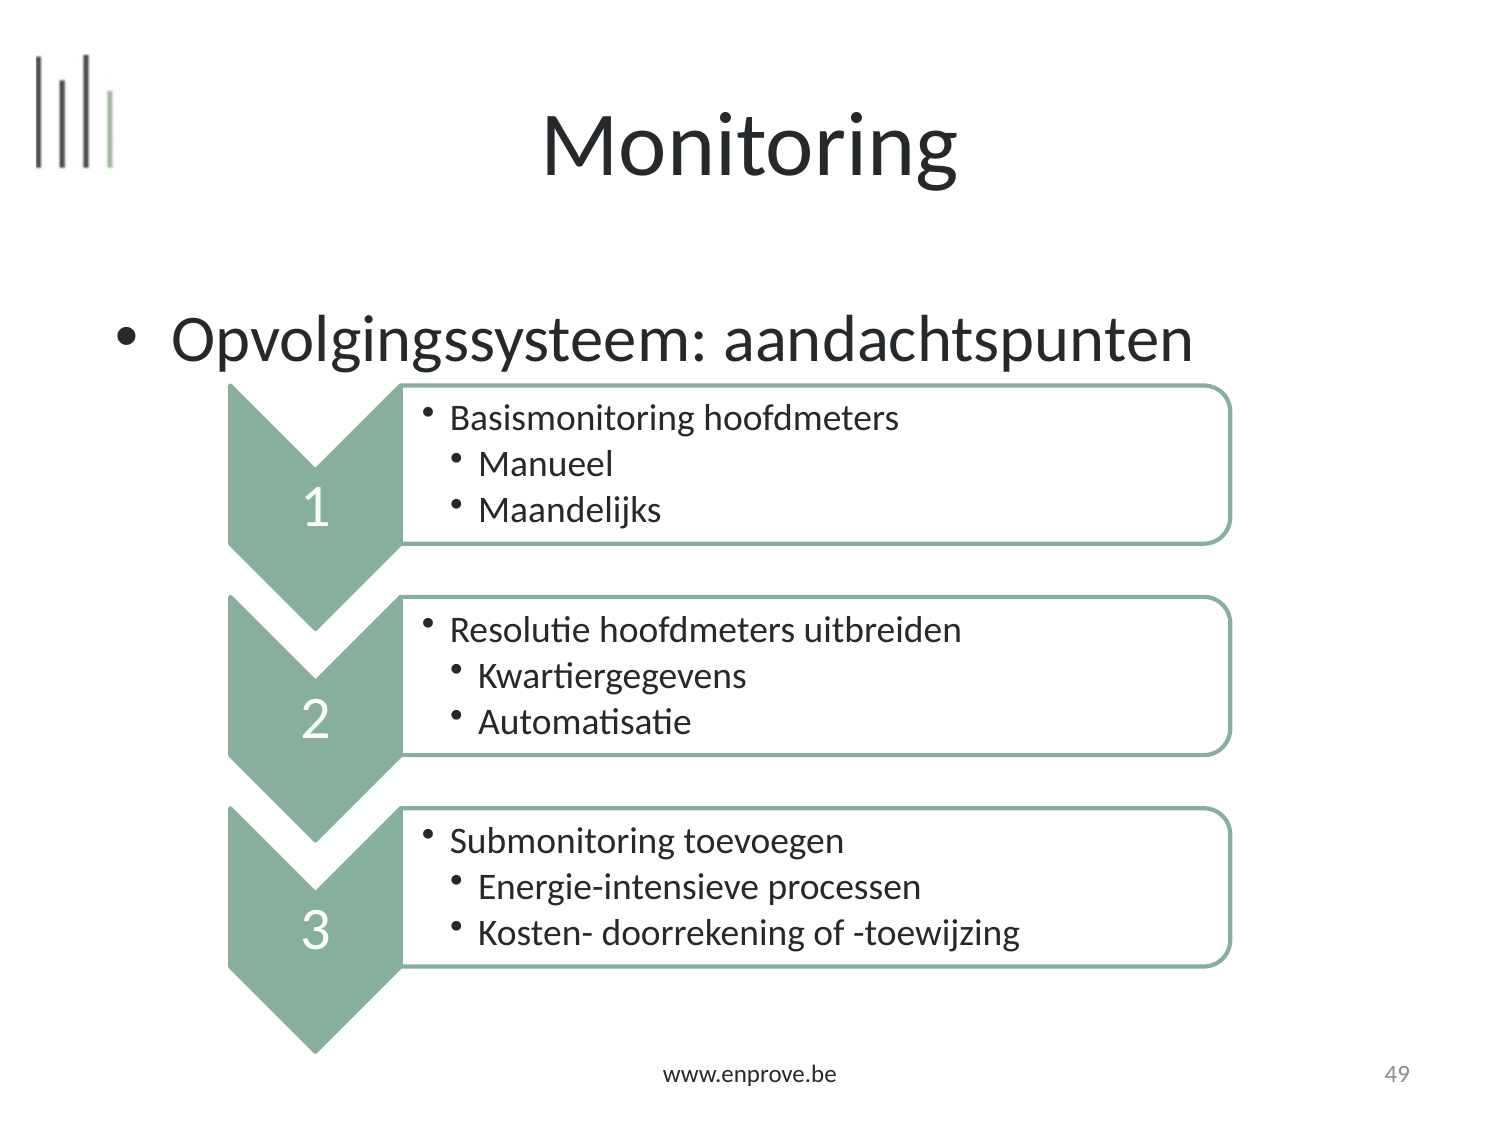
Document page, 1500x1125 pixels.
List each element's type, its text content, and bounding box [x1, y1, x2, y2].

picture [35, 54, 75, 176]
footer www.enprove.be [512, 1061, 988, 1103]
title Monitoring [75, 45, 1425, 233]
text_box Opvolgingssysteem: aandachtspunten [99, 287, 1450, 1030]
slide_number 49 [1074, 1042, 1425, 1103]
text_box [229, 385, 1231, 1053]
